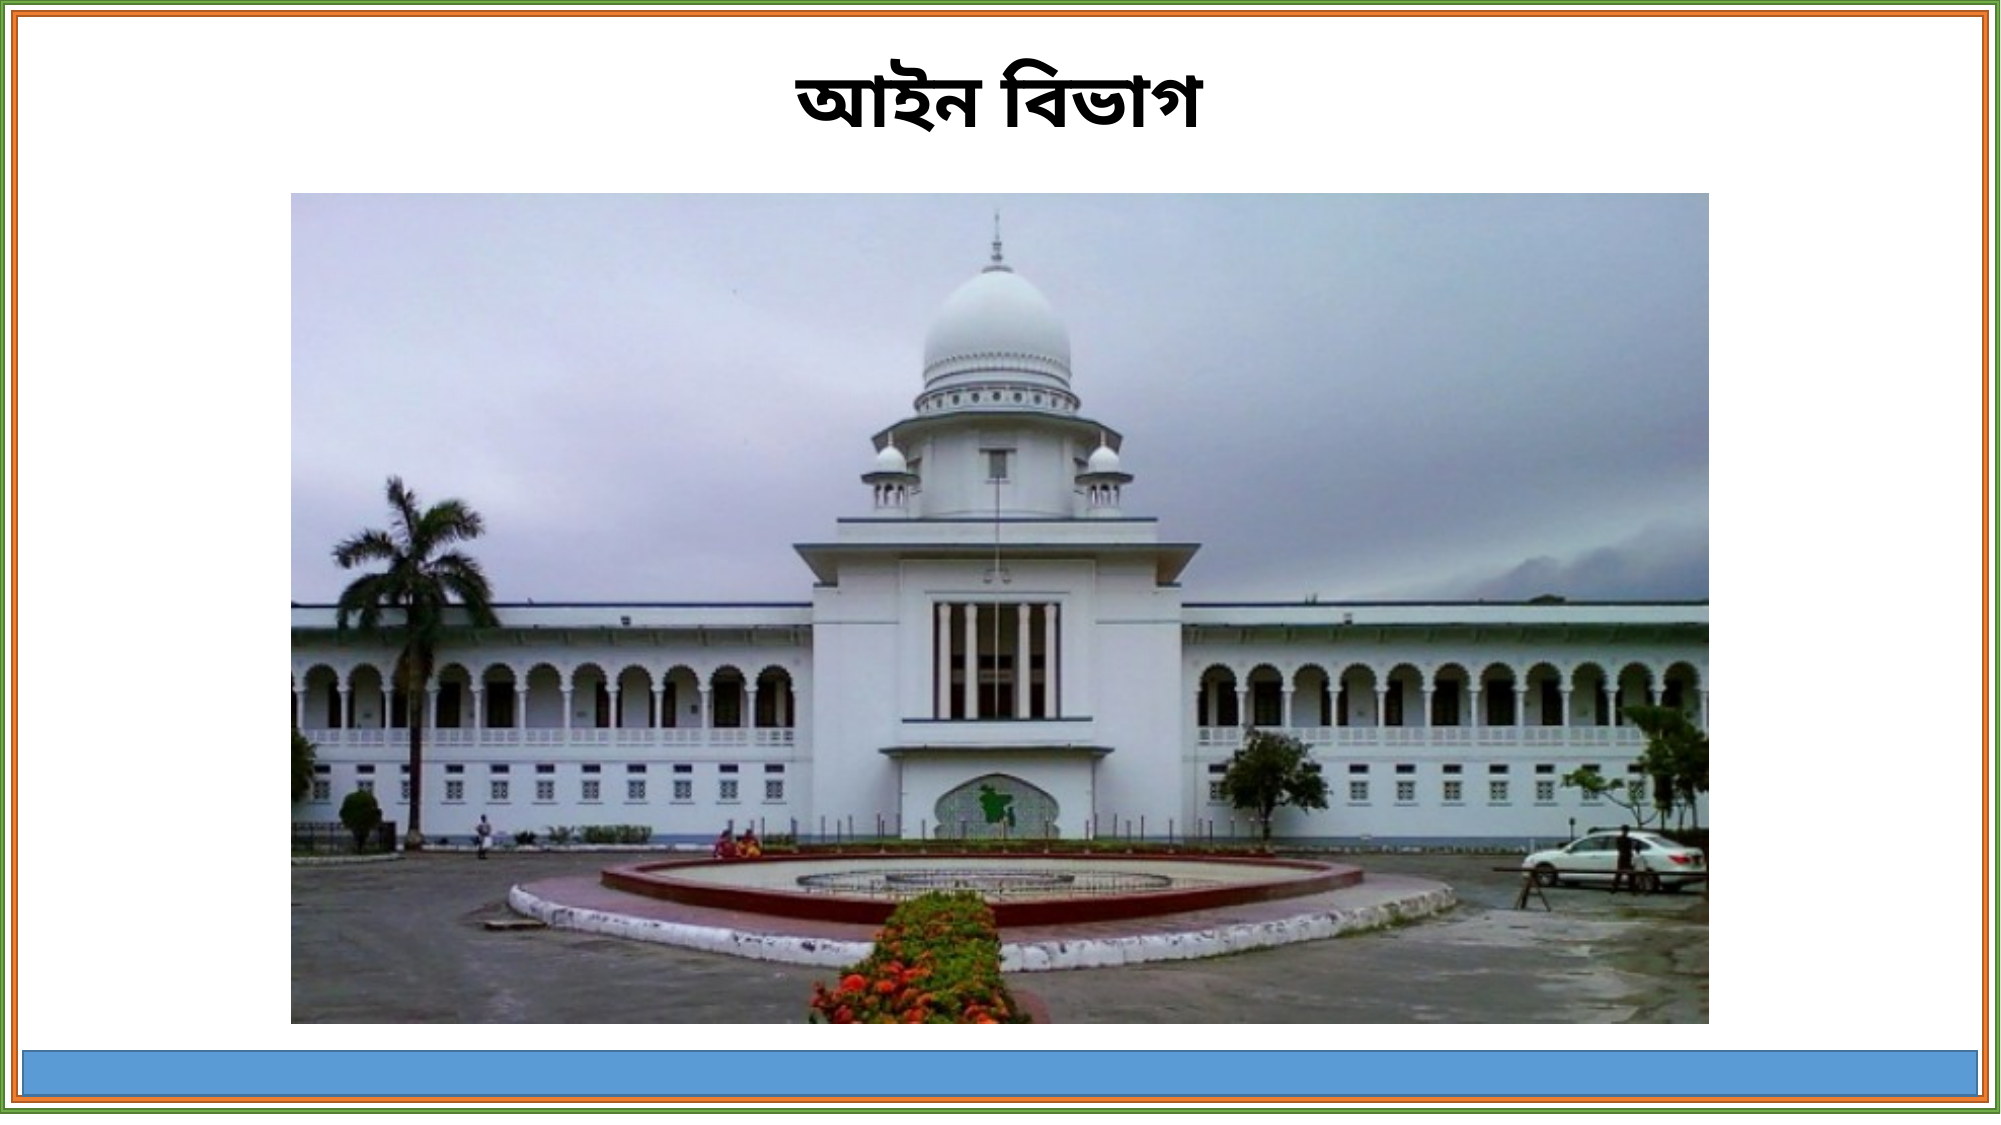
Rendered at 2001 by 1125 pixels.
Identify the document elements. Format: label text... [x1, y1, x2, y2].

picture [291, 193, 1709, 1024]
text_box আইন বিভাগ [36, 45, 1964, 150]
